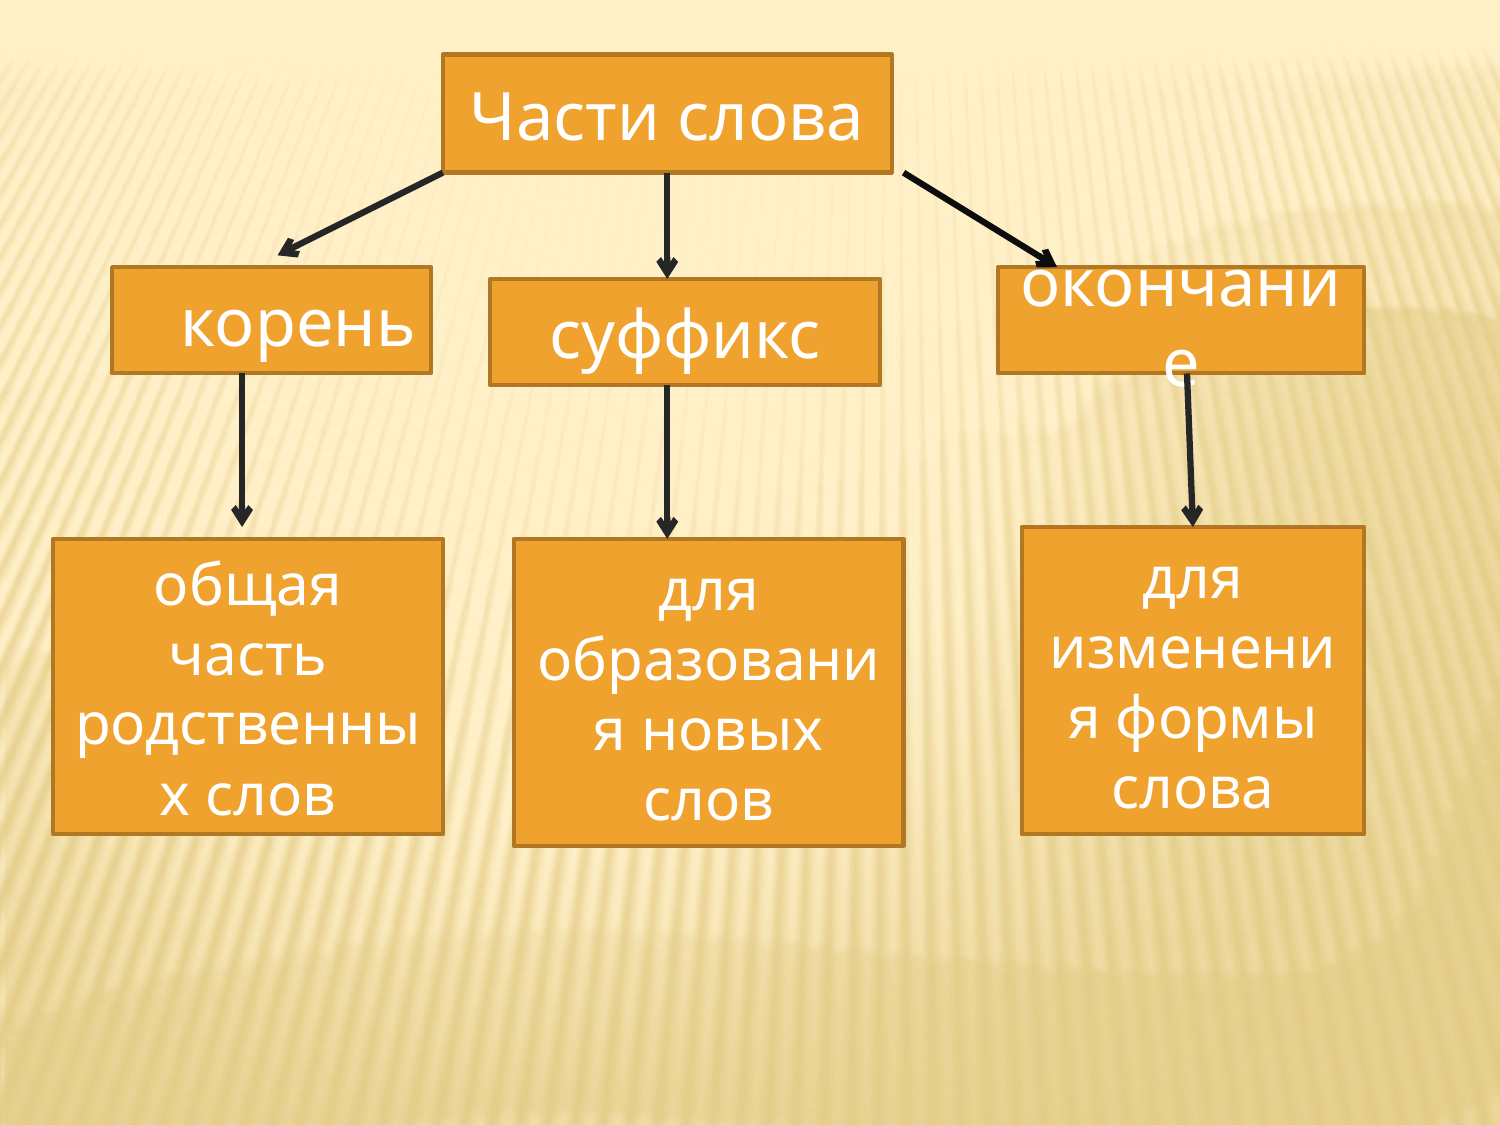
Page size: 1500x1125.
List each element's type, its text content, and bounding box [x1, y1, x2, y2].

text_box Части слова [441, 52, 894, 175]
text_box общая часть родственных слов [51, 537, 445, 836]
text_box корень [110, 265, 433, 375]
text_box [277, 172, 444, 256]
text_box окончание [996, 265, 1366, 375]
text_box для изменения формы слова [1020, 525, 1366, 836]
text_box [1186, 373, 1194, 528]
text_box для образования новых слов [512, 537, 906, 848]
text_box суффикс [488, 277, 882, 387]
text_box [903, 172, 1058, 268]
